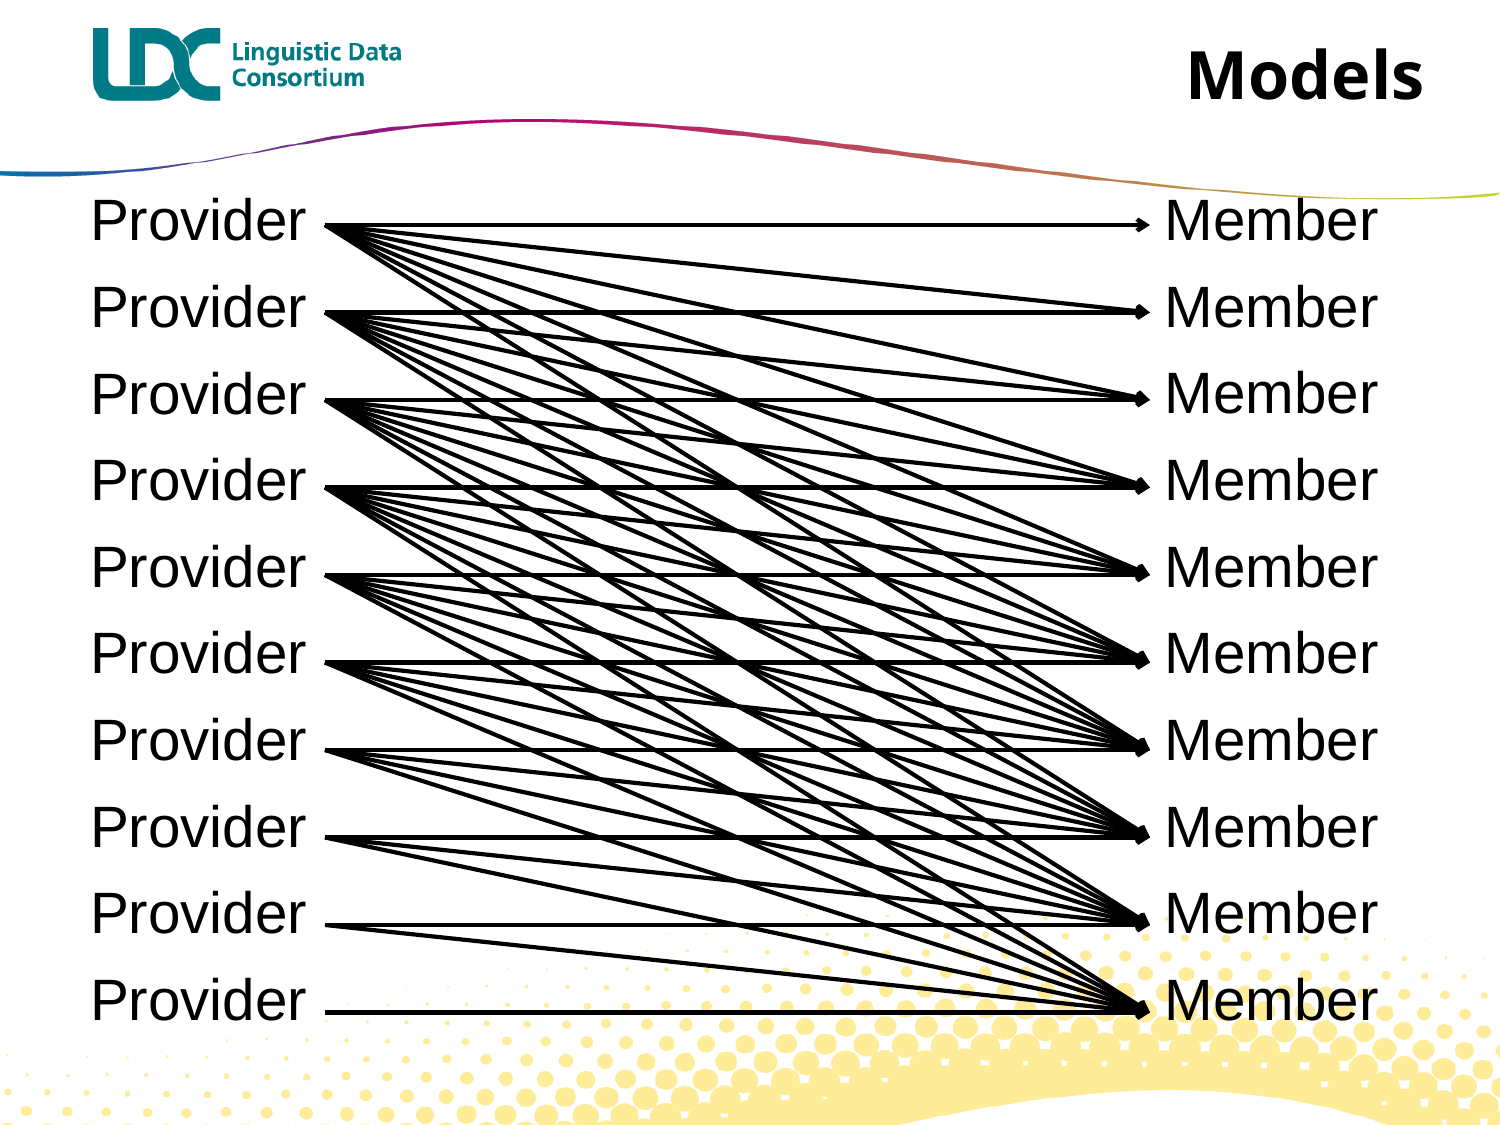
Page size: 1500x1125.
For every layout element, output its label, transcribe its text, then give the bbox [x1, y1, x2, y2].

title Models [750, 32, 1425, 163]
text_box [324, 224, 1151, 312]
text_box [324, 399, 1151, 487]
list Provider Provider Provider Provider Provider Provider Provider Provider Provider Provider [75, 174, 350, 1050]
text_box Member Member Member Member Member Member Member Member Member Member [1149, 174, 1425, 1050]
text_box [324, 487, 1151, 1013]
picture [0, 0, 1500, 1125]
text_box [324, 312, 1151, 399]
